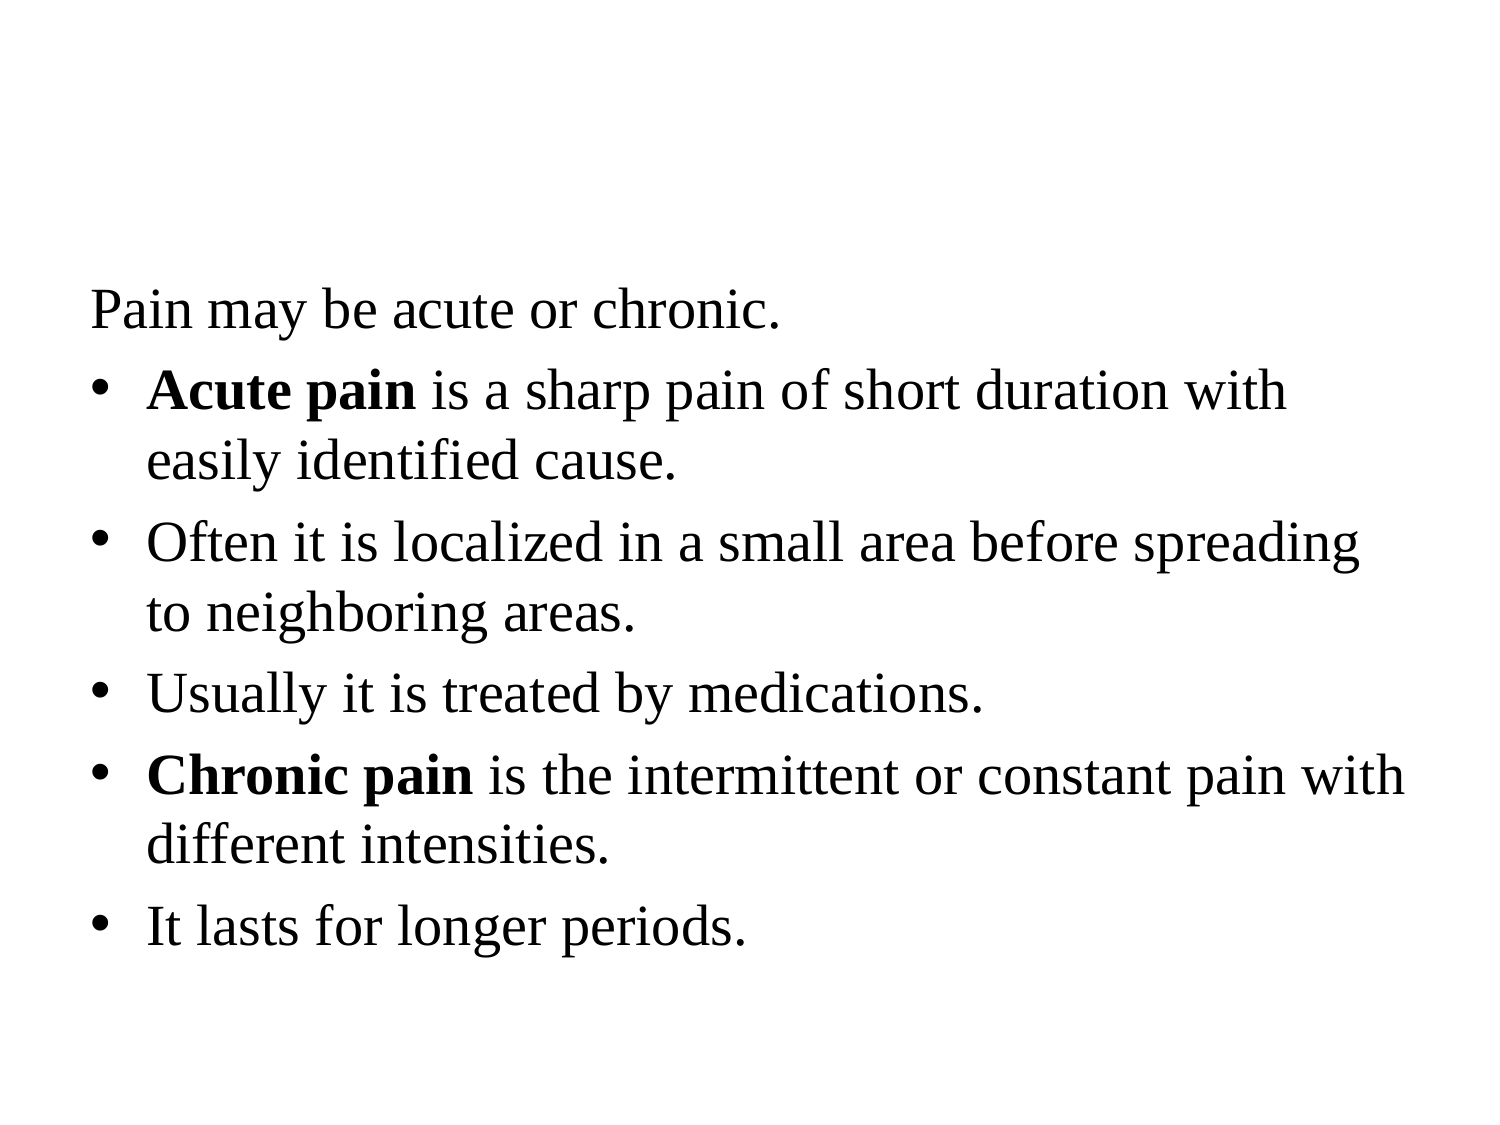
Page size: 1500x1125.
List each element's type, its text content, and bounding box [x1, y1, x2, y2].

list Pain may be acute or chronic. Acute pain is a sharp pain of short duration with easily identified cause. Often it is localized in a small area before spreading to neighboring areas. Usually it is treated by medications. Chronic pain is the intermittent or constant pain with different intensities. It lasts for longer periods. [75, 262, 1425, 1005]
